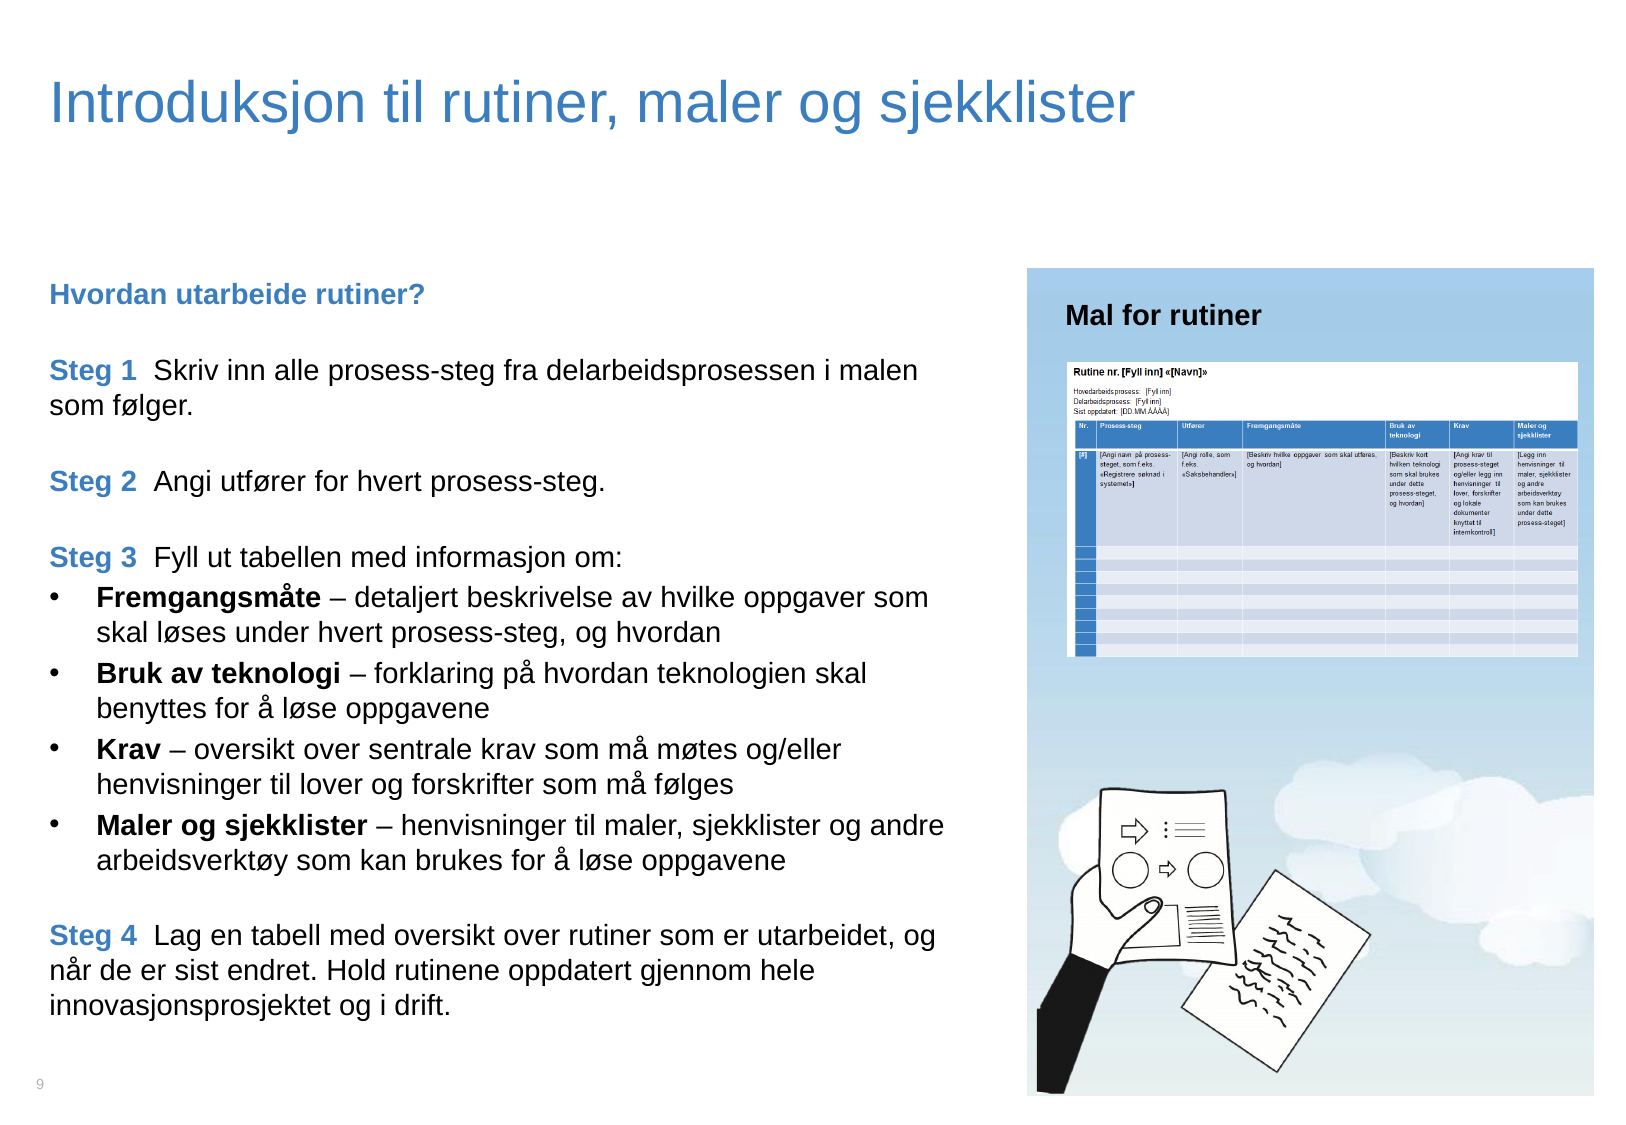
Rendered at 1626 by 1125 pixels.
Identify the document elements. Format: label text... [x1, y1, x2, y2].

list Hvordan utarbeide rutiner? Steg 1 Skriv inn alle prosess-steg fra delarbeidsprosessen i malen som følger. Steg 2 Angi utfører for hvert prosess-steg. Steg 3 Fyll ut tabellen med informasjon om: Fremgangsmåte – detaljert beskrivelse av hvilke oppgaver som skal løses under hvert prosess-steg, og hvordan Bruk av teknologi – forklaring på hvordan teknologien skal benyttes for å løse oppgavene Krav – oversikt over sentrale krav som må møtes og/eller henvisninger til lover og forskrifter som må følges Maler og sjekklister – henvisninger til maler, sjekklister og andre arbeidsverktøy som kan brukes for å løse oppgavene Steg 4 Lag en tabell med oversikt over rutiner som er utarbeidet, og når de er sist endret. Hold rutinene oppdatert gjennom hele innovasjonsprosjektet og i drift. [34, 268, 990, 976]
list Mal for rutiner [1050, 288, 1572, 344]
title Introduksjon til rutiner, maler og sjekklister [34, 53, 1594, 146]
slide_number 9 [21, 1070, 425, 1097]
picture [1027, 268, 1594, 1096]
